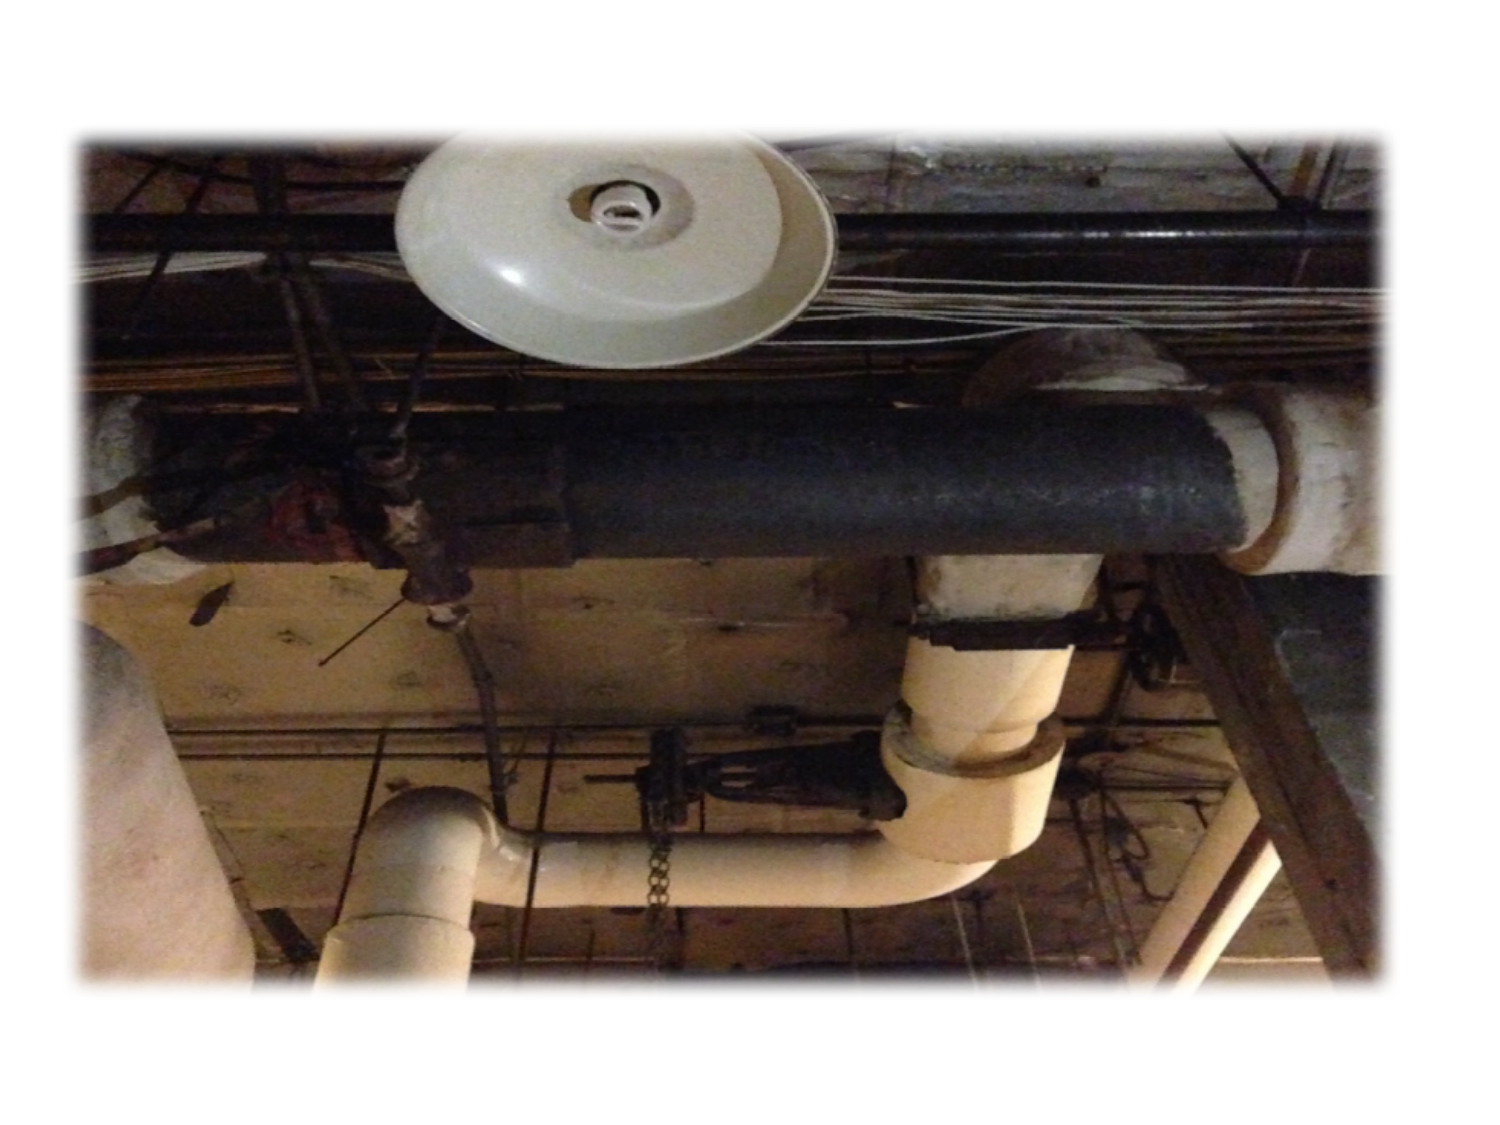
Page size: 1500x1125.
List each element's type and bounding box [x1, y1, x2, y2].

picture [62, 124, 1401, 1001]
